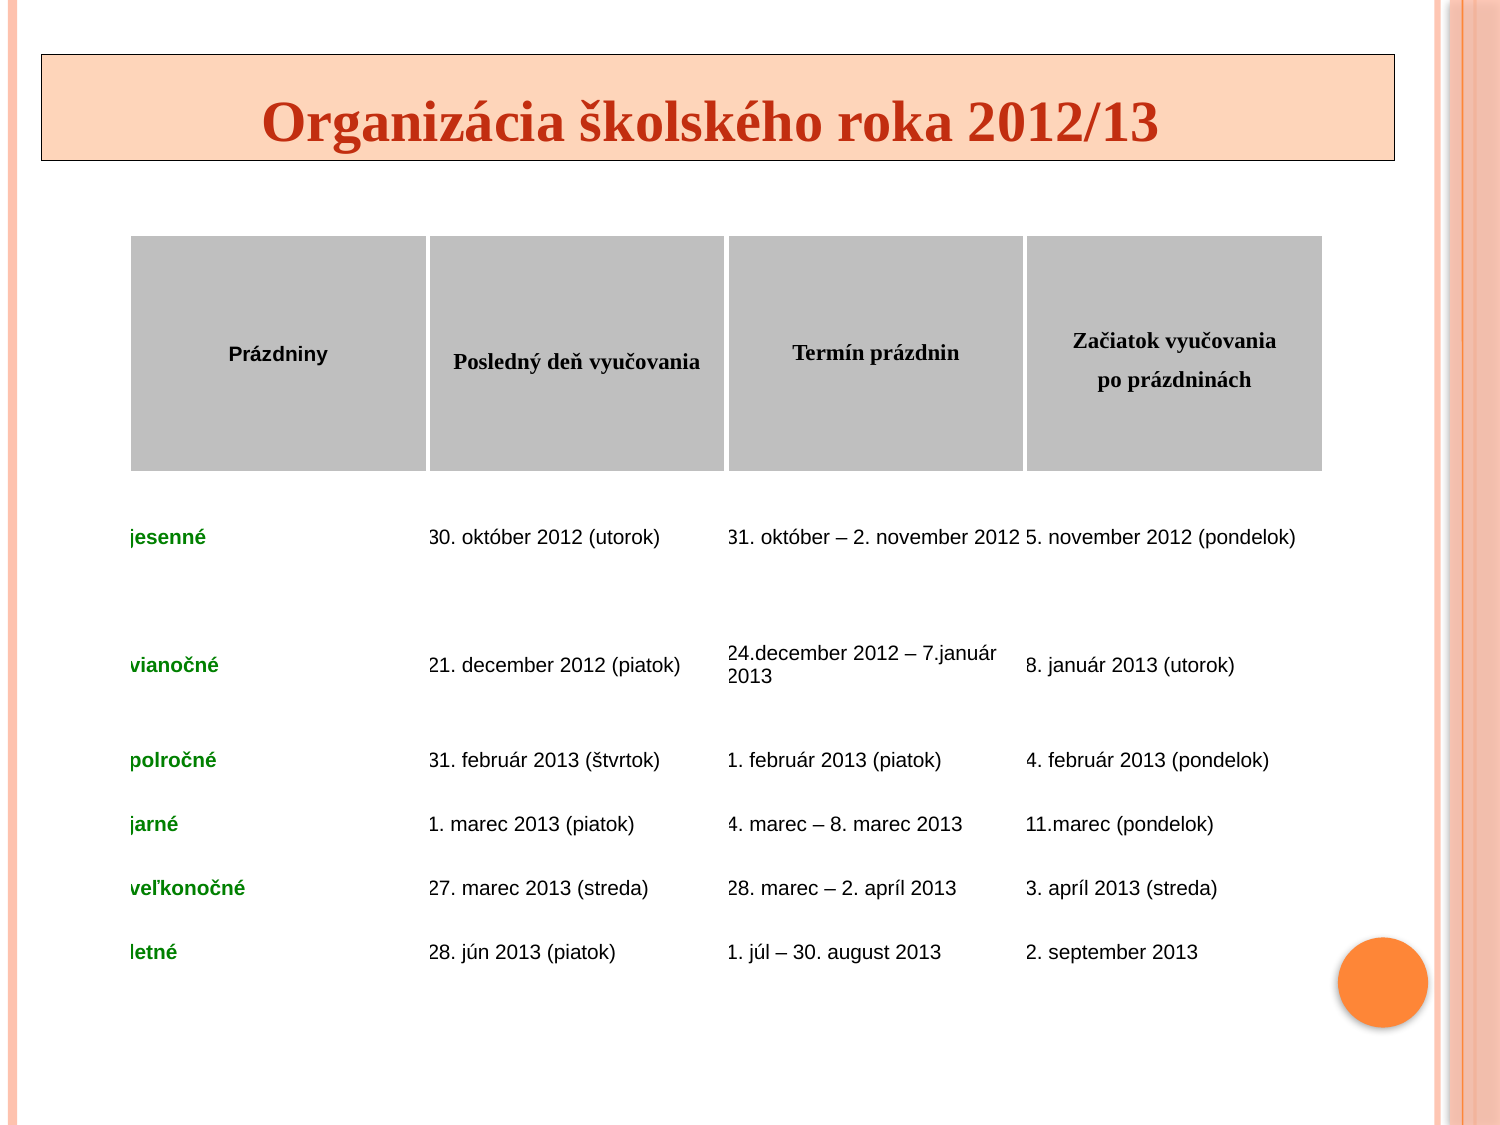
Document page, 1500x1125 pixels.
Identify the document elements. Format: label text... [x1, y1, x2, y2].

table_cell 1. marec 2013 (piatok) [430, 795, 724, 854]
table_cell letné [131, 922, 426, 982]
table_header Začiatok vyučovania po prázdninách [1027, 236, 1322, 471]
table_cell 21. december 2012 (piatok) [430, 603, 724, 727]
table_cell jarné [131, 795, 426, 854]
table_cell 28. marec – 2. apríl 2013 [729, 858, 1023, 918]
table_cell 2. september 2013 [1027, 922, 1322, 982]
table_header Termín prázdnin [729, 236, 1023, 471]
table_cell 31. február 2013 (štvrtok) [430, 731, 724, 791]
title Organizácia školského roka 2012/13 [41, 54, 1395, 161]
table_cell polročné [131, 731, 426, 791]
table_cell 5. november 2012 (pondelok) [1027, 475, 1322, 599]
table_cell jesenné [131, 475, 426, 599]
table_cell 4. marec – 8. marec 2013 [729, 795, 1023, 854]
table_cell 11.marec (pondelok) [1027, 795, 1322, 854]
table_cell 27. marec 2013 (streda) [430, 858, 724, 918]
table_cell 30. október 2012 (utorok) [430, 475, 724, 599]
table_cell 24.december 2012 – 7.január 2013 [729, 603, 1023, 727]
table_cell 28. jún 2013 (piatok) [430, 922, 724, 982]
table_cell 8. január 2013 (utorok) [1027, 603, 1322, 727]
table_cell veľkonočné [131, 858, 426, 918]
table_cell 1. júl – 30. august 2013 [729, 922, 1023, 982]
table_header Prázdniny [131, 236, 426, 471]
table_cell vianočné [131, 603, 426, 727]
table_cell 3. apríl 2013 (streda) [1027, 858, 1322, 918]
table_cell 1. február 2013 (piatok) [729, 731, 1023, 791]
table_cell 4. február 2013 (pondelok) [1027, 731, 1322, 791]
table_header Posledný deň vyučovania [430, 236, 724, 471]
table_cell 31. október – 2. november 2012 [729, 475, 1023, 599]
